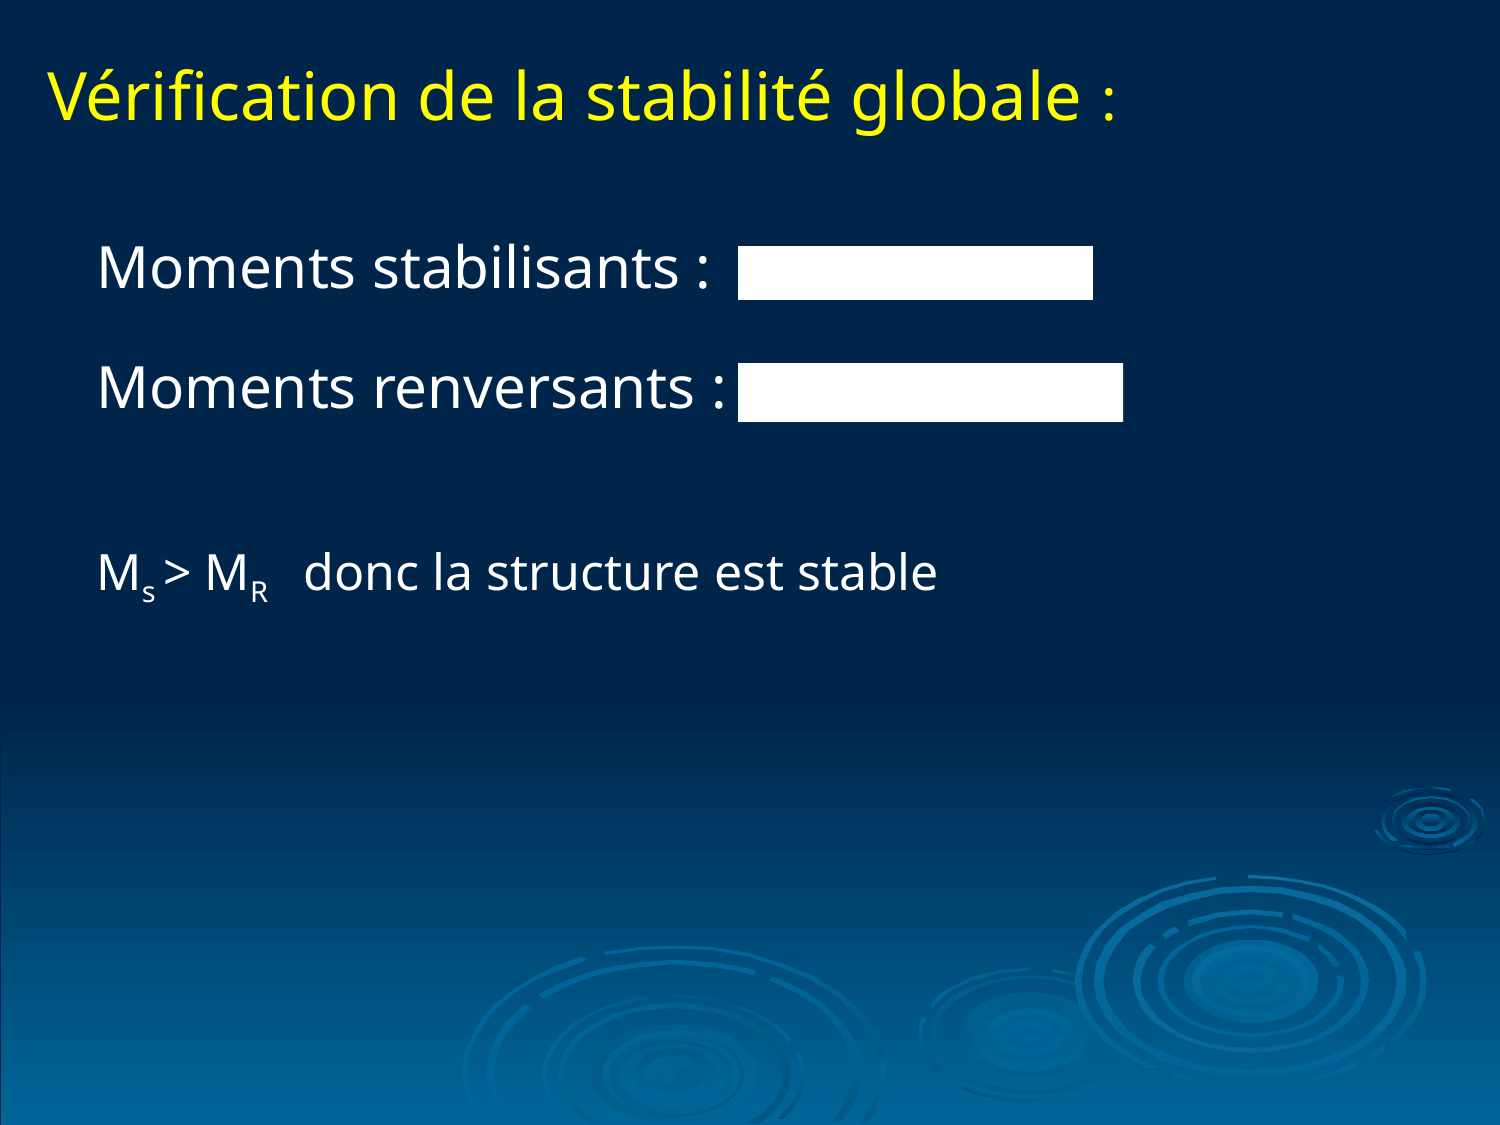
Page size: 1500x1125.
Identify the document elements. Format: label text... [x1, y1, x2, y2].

text_box [738, 363, 1124, 422]
text_box Vérification de la stabilité globale : [32, 46, 1132, 142]
text_box Moments stabilisants : Moments renversants : Ms > MR donc la structure est stable [81, 222, 1371, 676]
text_box [738, 246, 1093, 300]
